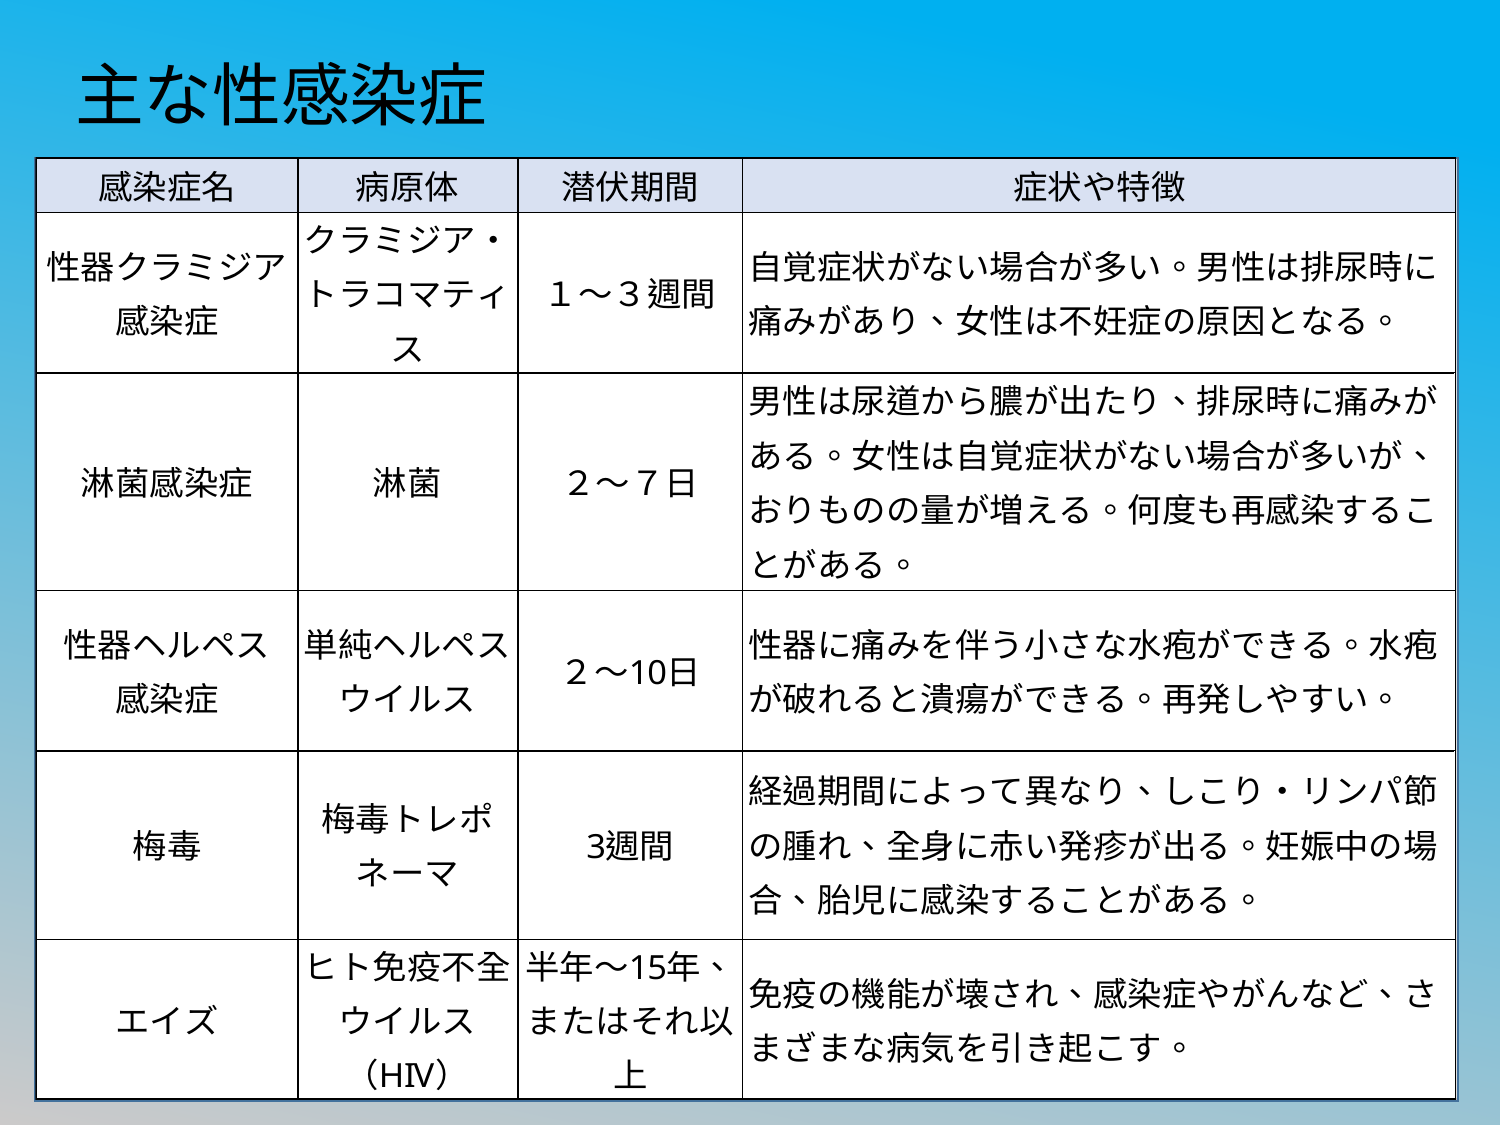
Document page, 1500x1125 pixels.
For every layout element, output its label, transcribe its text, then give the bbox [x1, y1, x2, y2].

title 主な性感染症 [60, 24, 1500, 172]
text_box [35, 157, 1458, 1101]
